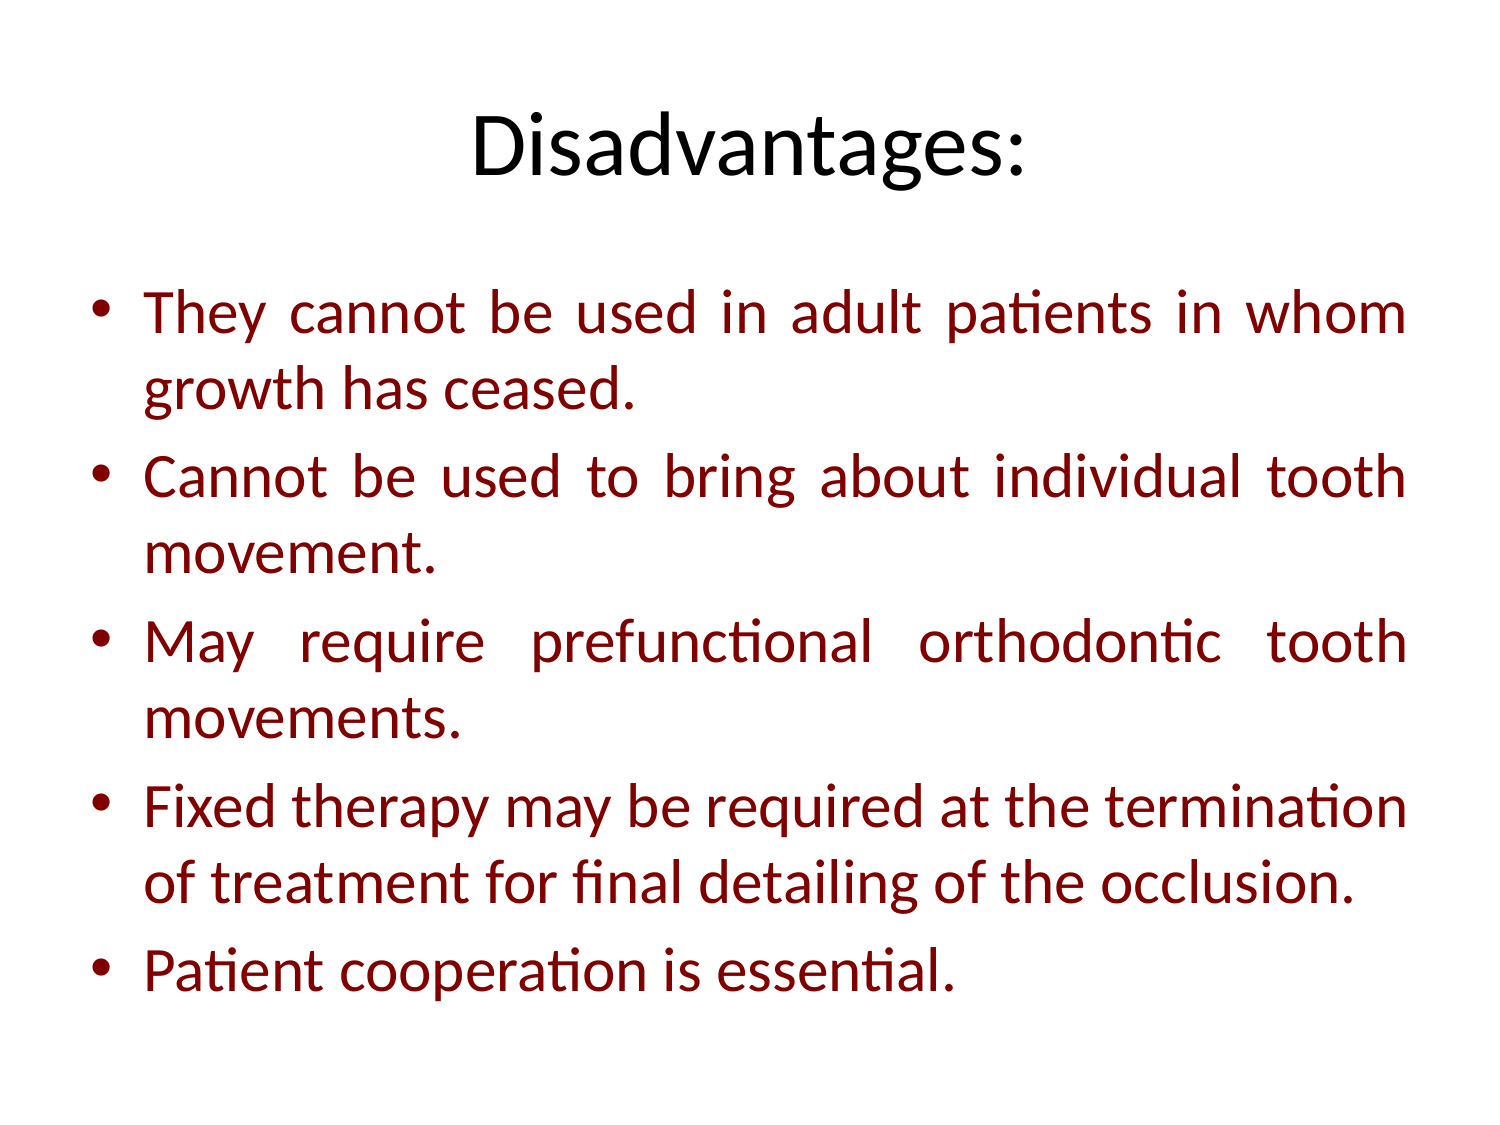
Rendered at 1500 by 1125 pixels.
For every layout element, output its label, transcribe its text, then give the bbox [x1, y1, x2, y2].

title Disadvantages: [75, 45, 1425, 233]
list They cannot be used in adult patients in whom growth has ceased. Cannot be used to bring about individual tooth movement. May require prefunctional orthodontic tooth movements. Fixed therapy may be required at the termination of treatment for final detailing of the occlusion. Patient cooperation is essential. [75, 262, 1425, 1063]
